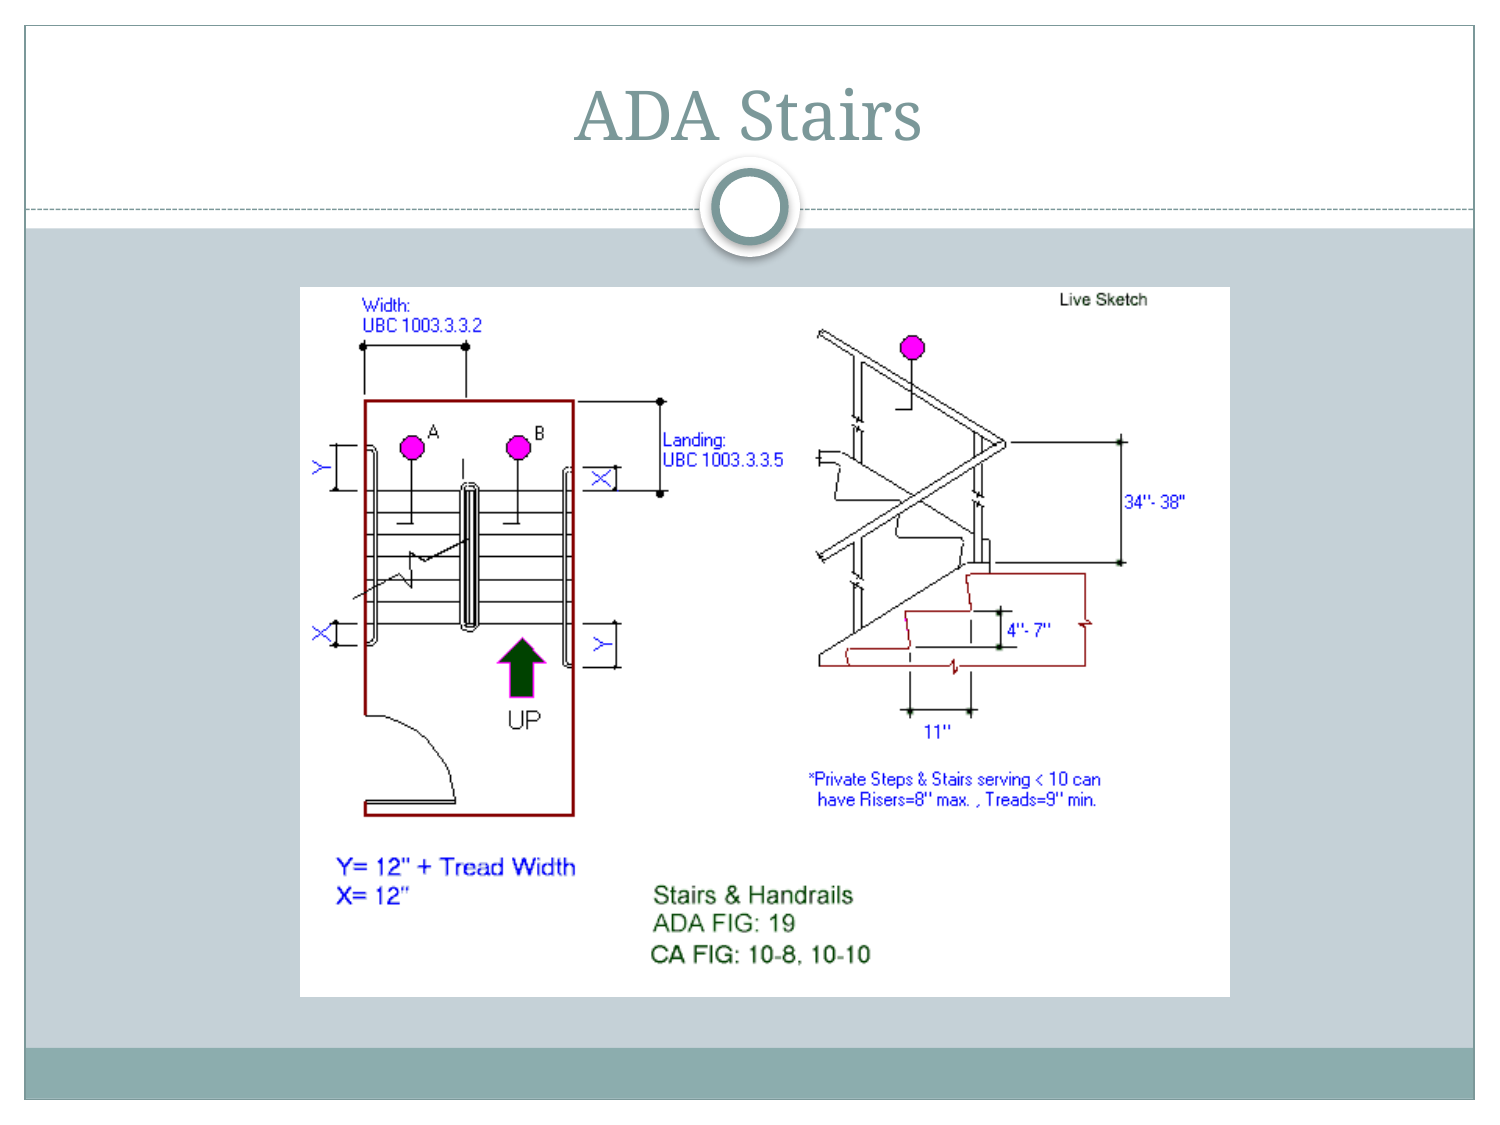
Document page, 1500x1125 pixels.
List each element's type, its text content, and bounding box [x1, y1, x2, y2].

picture [299, 287, 1230, 997]
title ADA Stairs [49, 37, 1450, 162]
